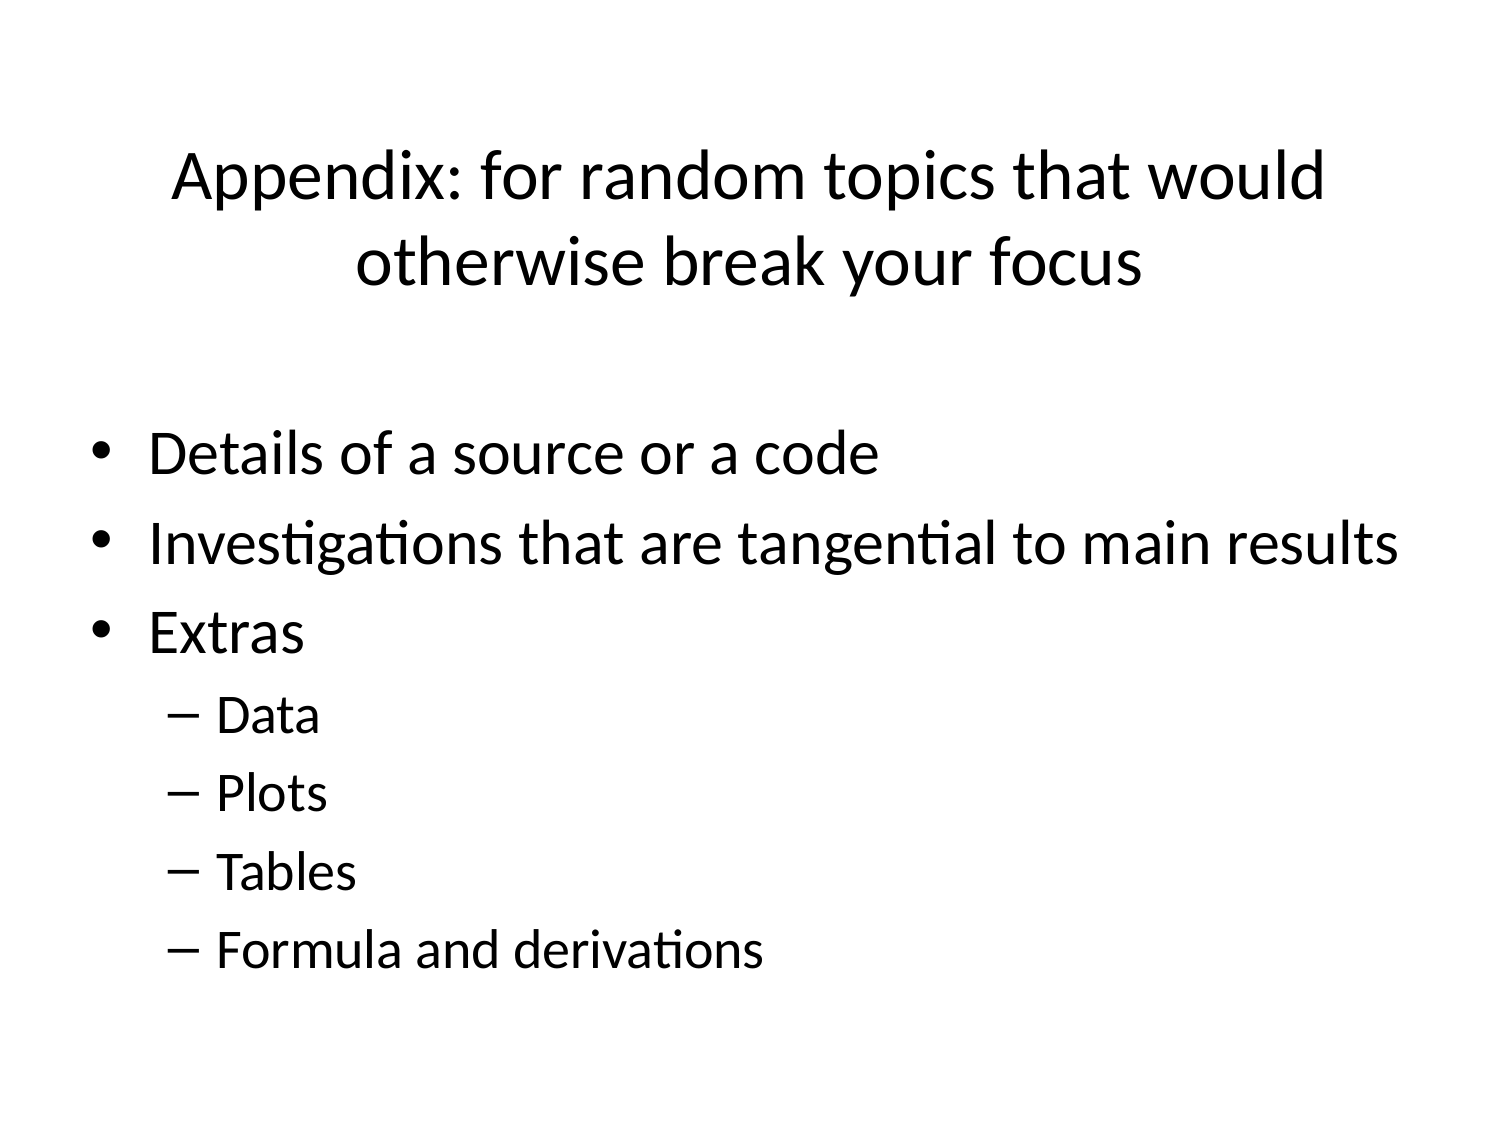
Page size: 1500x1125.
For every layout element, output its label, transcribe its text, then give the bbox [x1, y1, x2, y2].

title Appendix: for random topics that would otherwise break your focus [75, 120, 1425, 308]
list Details of a source or a code Investigations that are tangential to main results Extras Data Plots Tables Formula and derivations [75, 313, 1425, 1005]
